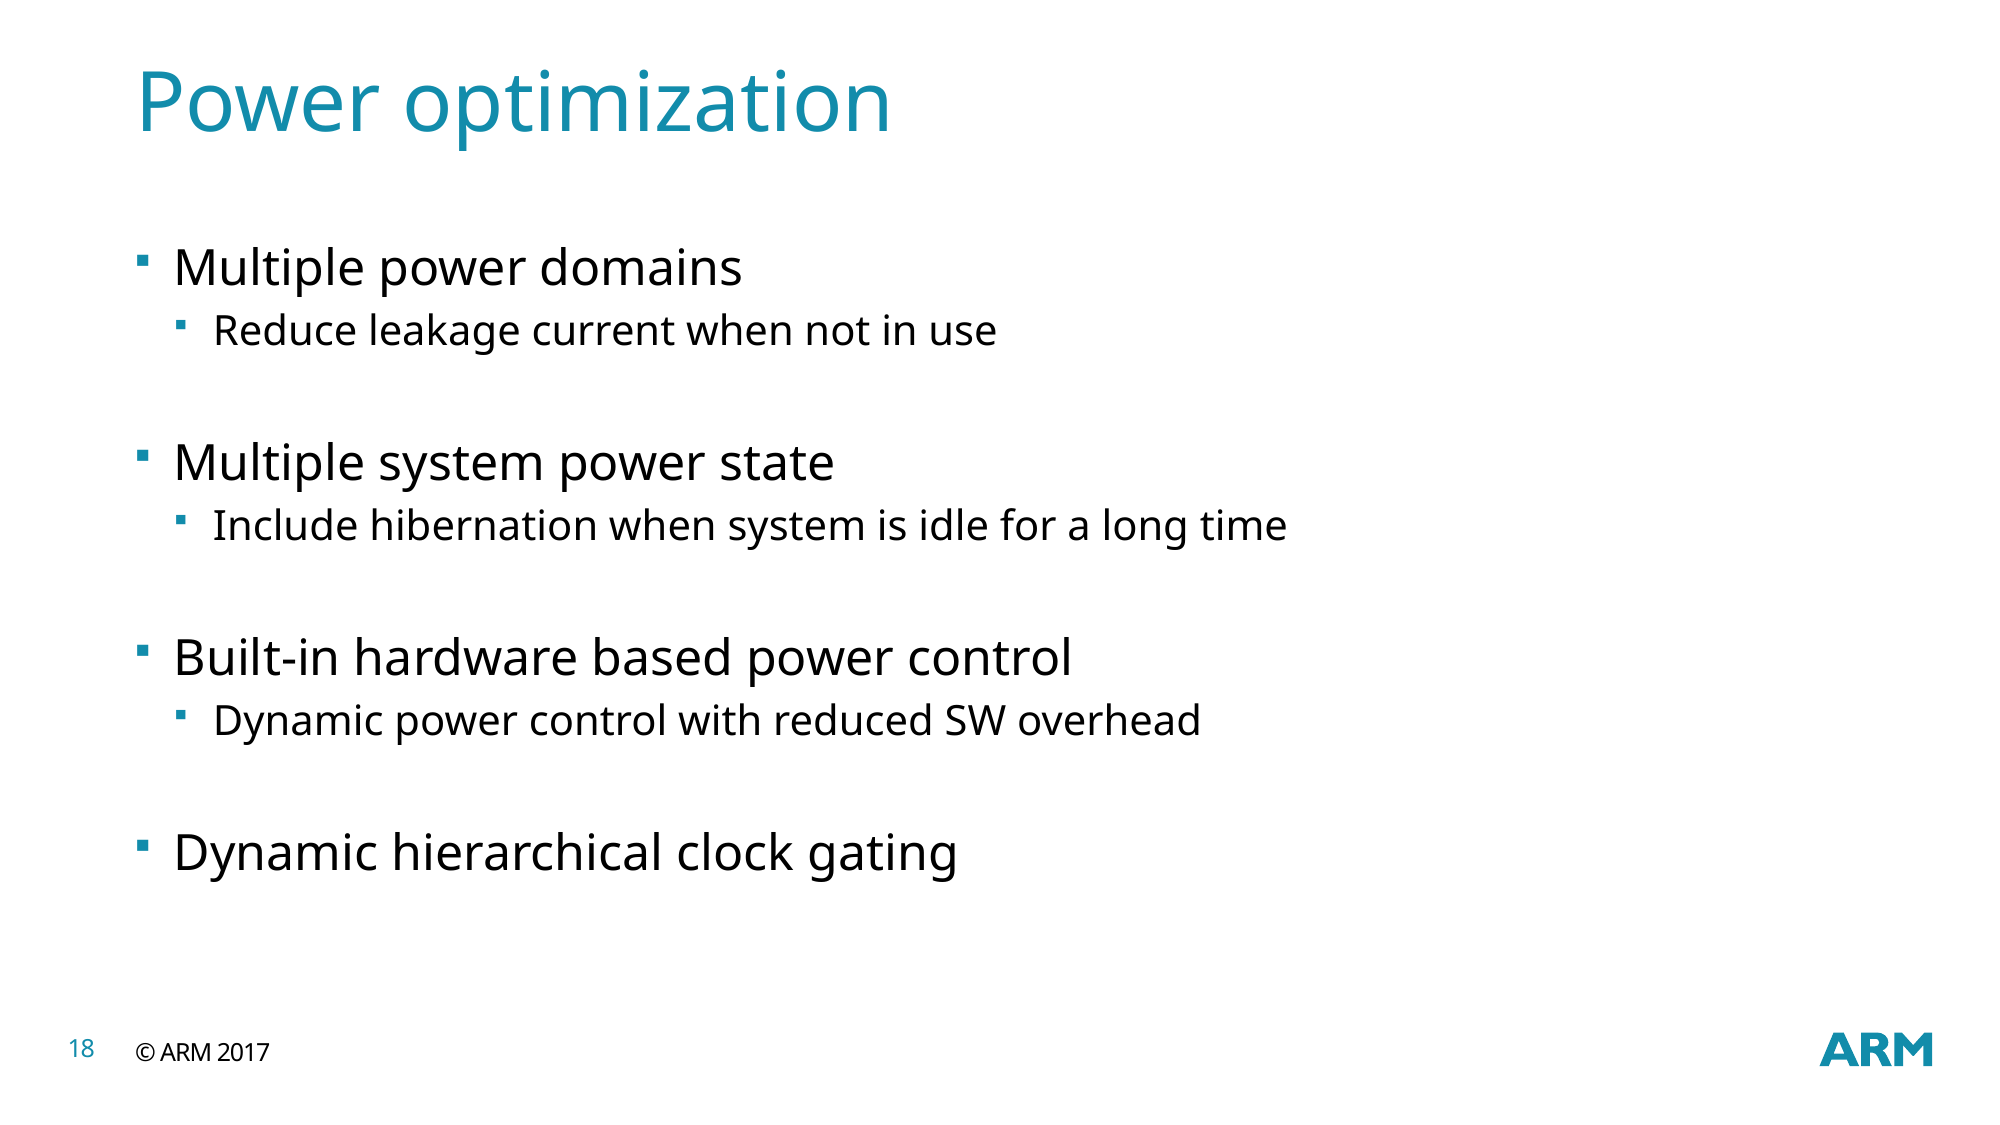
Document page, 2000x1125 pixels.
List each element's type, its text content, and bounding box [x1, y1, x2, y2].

list Multiple power domains Reduce leakage current when not in use Multiple system power state Include hibernation when system is idle for a long time Built-in hardware based power control Dynamic power control with reduced SW overhead Dynamic hierarchical clock gating [134, 235, 1796, 985]
title Power optimization [135, 58, 1798, 151]
